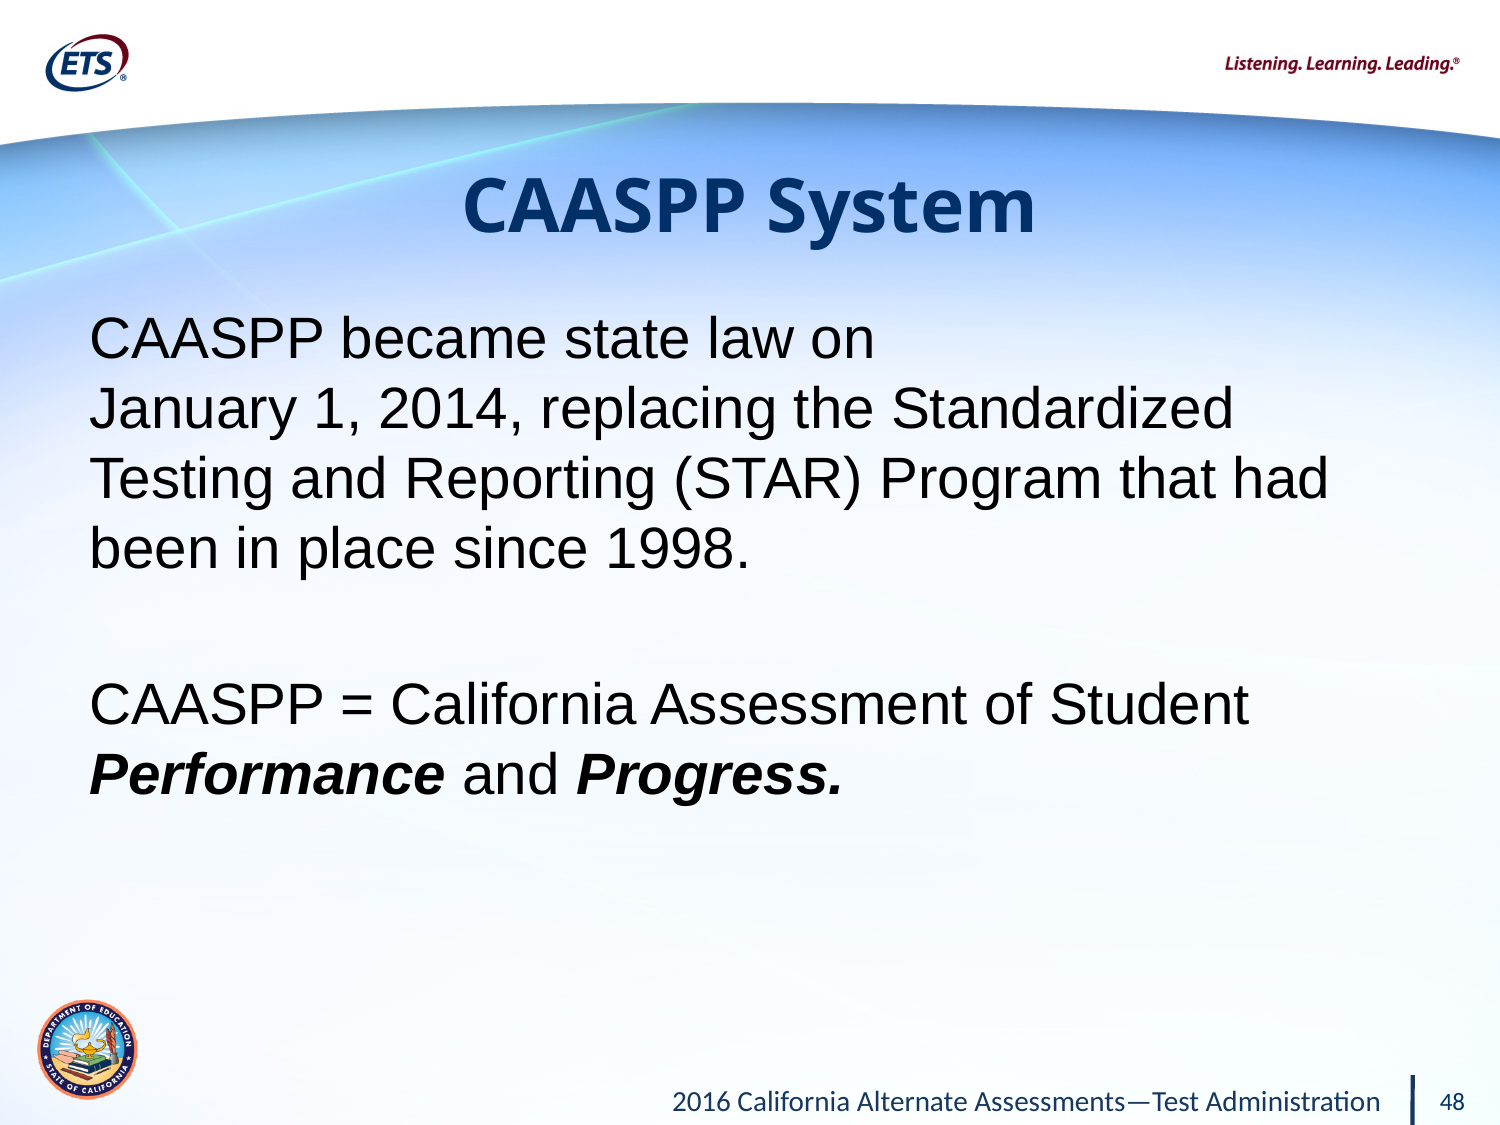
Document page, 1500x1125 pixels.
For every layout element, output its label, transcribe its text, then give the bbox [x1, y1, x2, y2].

list CAASPP became state law on January 1, 2014, replacing the Standardized Testing and Reporting (STAR) Program that had been in place since 1998. CAASPP = California Assessment of Student Performance and Progress. [75, 292, 1425, 879]
picture [0, 0, 1500, 149]
title CAASPP System [0, 149, 1500, 255]
picture [0, 255, 1500, 1125]
